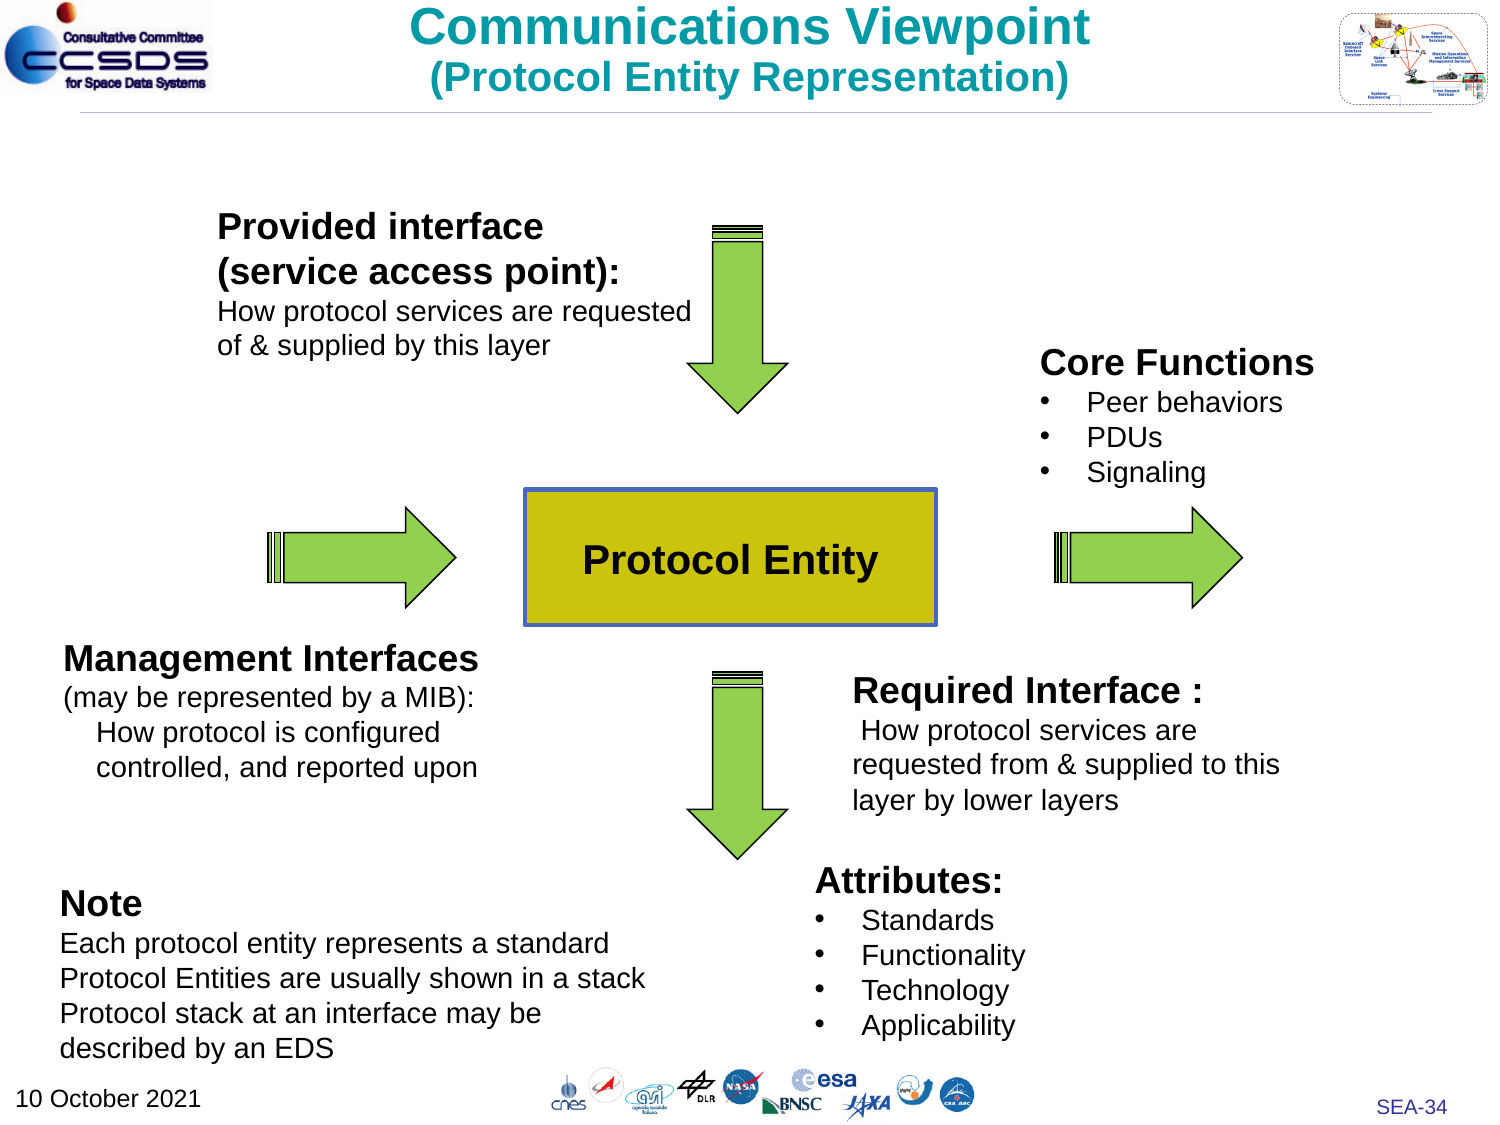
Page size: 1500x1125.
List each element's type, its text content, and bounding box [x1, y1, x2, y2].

text_box [712, 671, 763, 675]
text_box [687, 687, 788, 860]
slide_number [0, 1074, 313, 1125]
text_box [1061, 532, 1068, 583]
text_box [1054, 532, 1058, 583]
text_box [712, 678, 763, 685]
text_box Protocol Entity [523, 487, 938, 627]
text_box [1070, 507, 1243, 608]
text_box Required Interface : How protocol services are requested from & supplied to this layer by lower layers [837, 658, 1325, 869]
text_box [274, 532, 281, 583]
text_box [712, 232, 763, 239]
text_box [283, 507, 456, 608]
text_box Attributes: Standards Functionality Technology Applicability [799, 849, 1041, 1094]
picture [0, 0, 74, 94]
picture [1425, 12, 1488, 106]
text_box [687, 241, 788, 414]
text_box [712, 225, 763, 230]
text_box Provided interface (service access point): How protocol services are requested of & supplied by this layer [202, 194, 710, 370]
text_box Management Interfaces (may be represented by a MIB): How protocol is configured controlled, and reported upon [48, 626, 505, 792]
text_box Note Each protocol entity represents a standard Protocol Entities are usually shown in a stack Protocol stack at an interface may be described by an EDS [44, 871, 679, 1072]
picture [549, 1064, 975, 1125]
text_box [268, 532, 272, 583]
text_box Communications Viewpoint (Protocol Entity Representation) [74, 0, 1425, 180]
text_box Core Functions Peer behaviors PDUs Signaling [1024, 330, 1463, 496]
